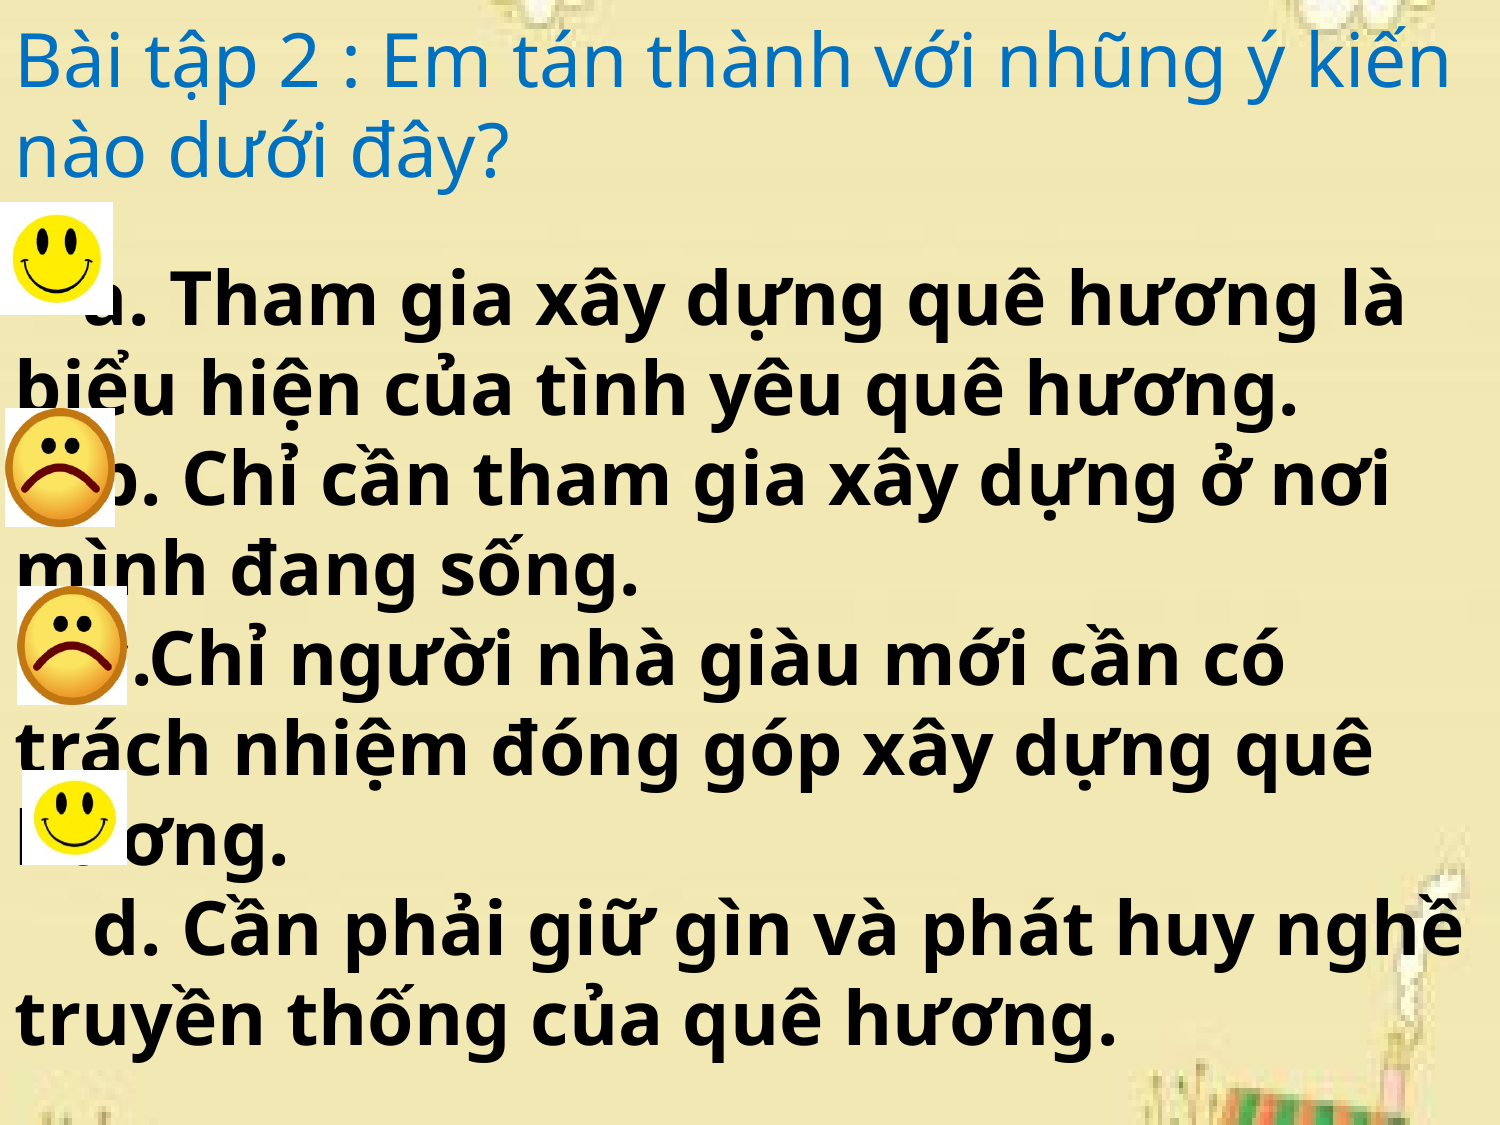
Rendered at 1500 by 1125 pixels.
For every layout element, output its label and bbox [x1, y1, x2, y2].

picture [0, 201, 113, 315]
picture [22, 769, 128, 865]
list [0, 0, 1500, 1125]
picture [17, 585, 128, 705]
picture [5, 408, 116, 528]
